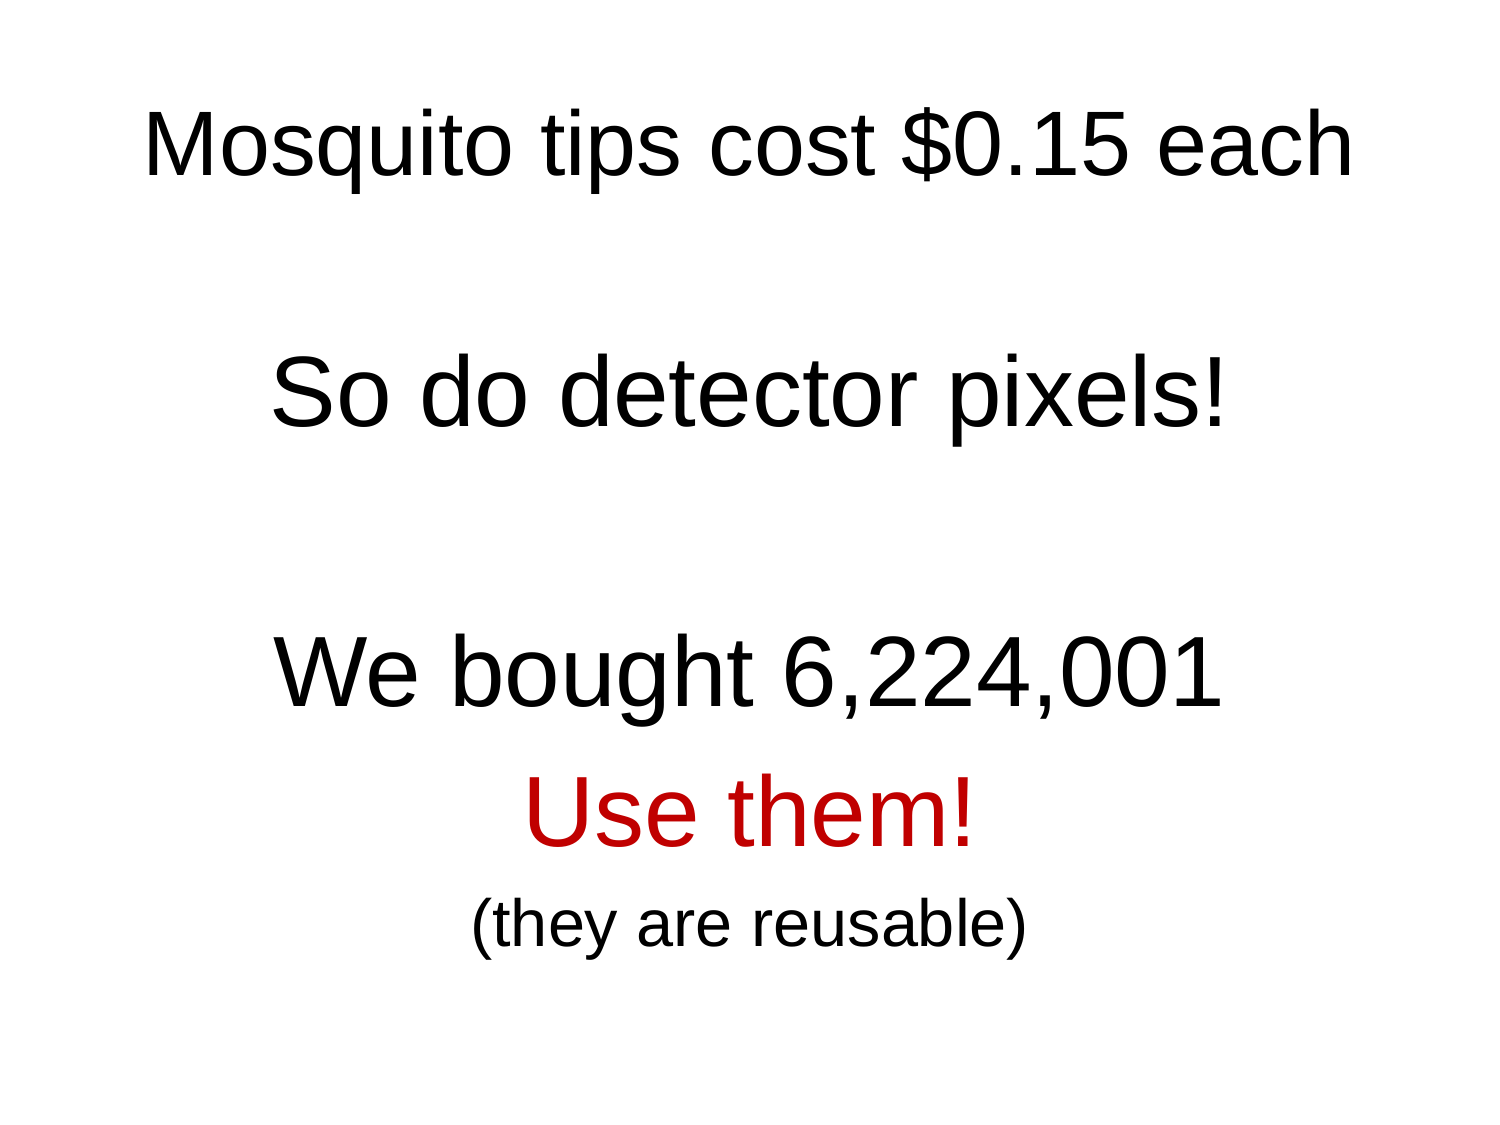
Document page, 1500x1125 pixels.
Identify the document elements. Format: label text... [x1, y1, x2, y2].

title Mosquito tips cost $0.15 each [75, 45, 1425, 233]
list So do detector pixels! We bought 6,224,001 Use them! (they are reusable) [75, 318, 1425, 1038]
